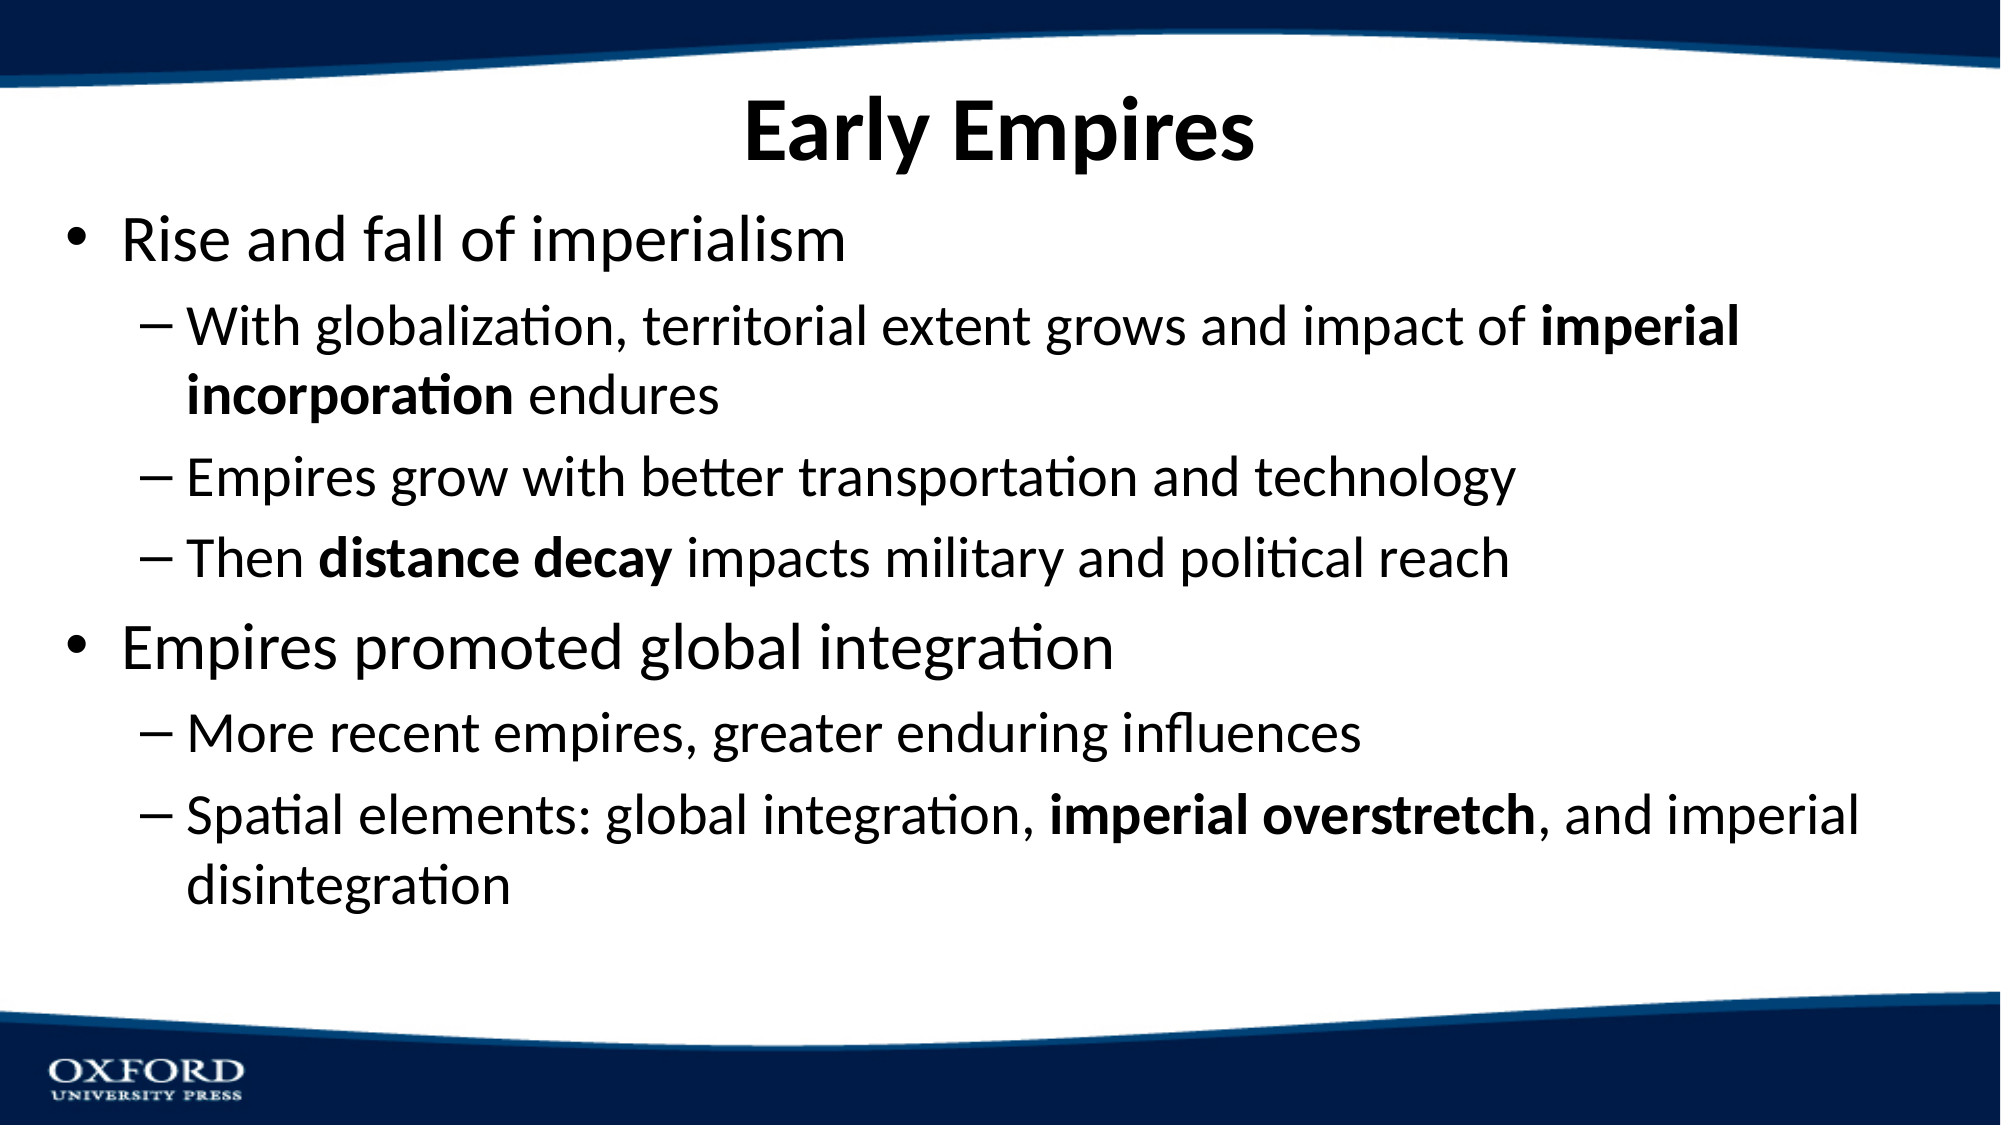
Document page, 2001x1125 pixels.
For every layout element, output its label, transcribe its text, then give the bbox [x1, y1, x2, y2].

picture [0, 0, 2001, 1125]
list Rise and fall of imperialism With globalization, territorial extent grows and impact of imperial incorporation endures Empires grow with better transportation and technology Then distance decay impacts military and political reach Empires promoted global integration More recent empires, greater enduring influences Spatial elements: global integration, imperial overstretch, and imperial disintegration [50, 188, 1950, 1013]
title Early Empires [50, 59, 1950, 188]
